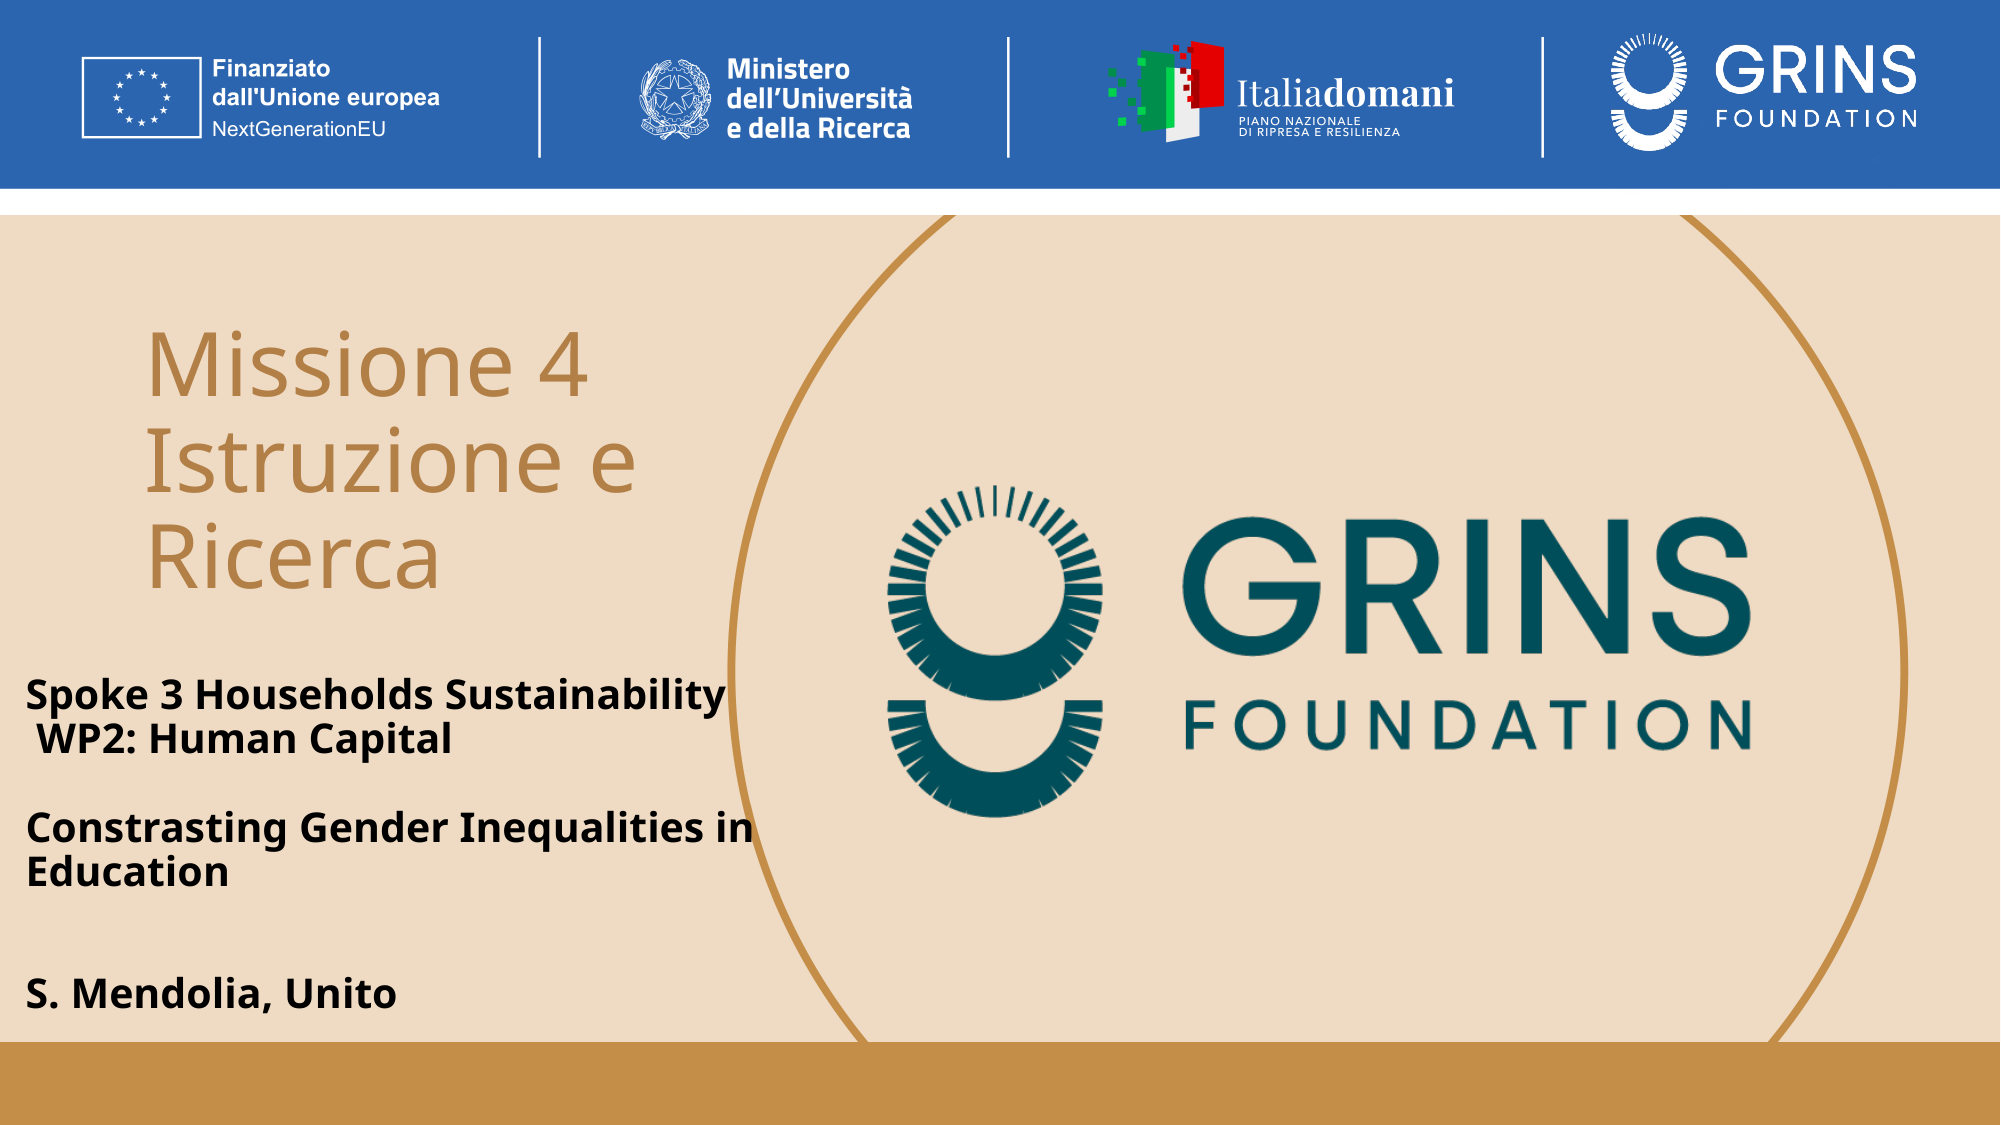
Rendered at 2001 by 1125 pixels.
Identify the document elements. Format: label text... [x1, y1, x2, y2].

title Missione 4 Istruzione e Ricerca [136, 218, 761, 616]
picture [0, 0, 2000, 196]
subtitle Spoke 3 Households Sustainability WP2: Human Capital Constrasting Gender Inequalities in Education S. Mendolia, Unito [17, 666, 793, 1028]
picture [0, 215, 2001, 1125]
